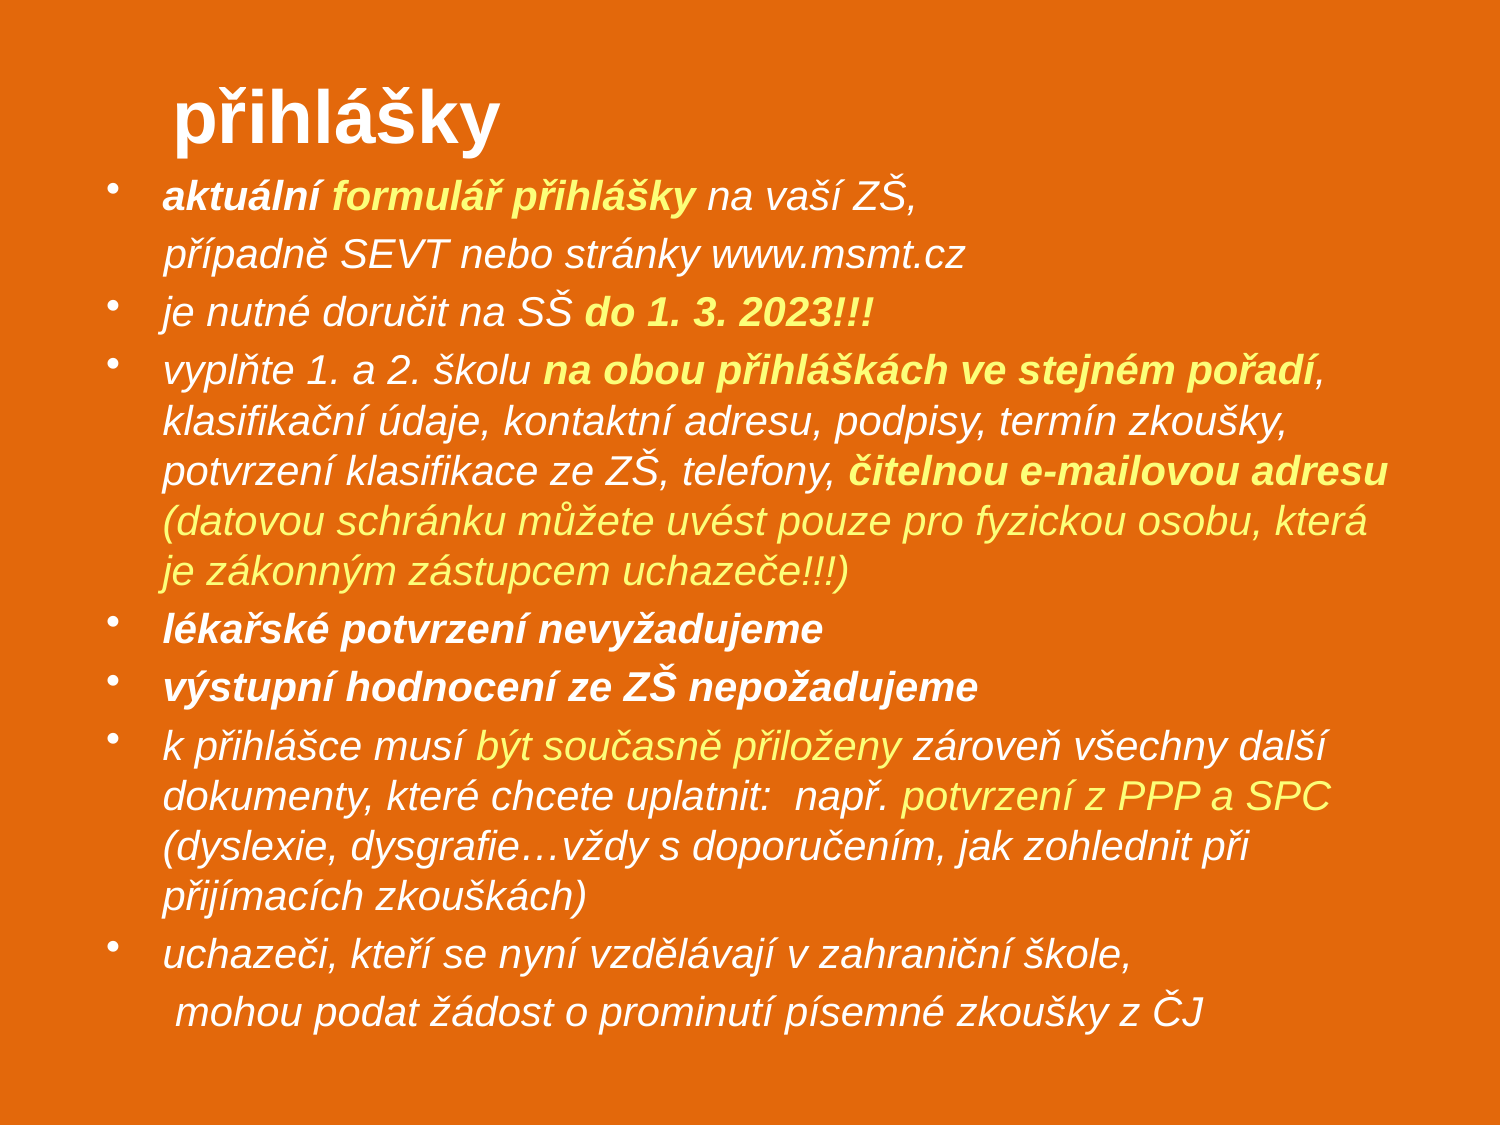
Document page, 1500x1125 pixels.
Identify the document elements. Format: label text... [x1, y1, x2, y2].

list aktuální formulář přihlášky na vaší ZŠ, případně SEVT nebo stránky www.msmt.cz je nutné doručit na SŠ do 1. 3. 2023!!! vyplňte 1. a 2. školu na obou přihláškách ve stejném pořadí, klasifikační údaje, kontaktní adresu, podpisy, termín zkoušky, potvrzení klasifikace ze ZŠ, telefony, čitelnou e-mailovou adresu (datovou schránku můžete uvést pouze pro fyzickou osobu, která je zákonným zástupcem uchazeče!!!) lékařské potvrzení nevyžadujeme výstupní hodnocení ze ZŠ nepožadujeme k přihlášce musí být současně přiloženy zároveň všechny další dokumenty, které chcete uplatnit: např. potvrzení z PPP a SPC (dyslexie, dysgrafie…vždy s doporučením, jak zohlednit při přijímacích zkouškách) uchazeči, kteří se nyní vzdělávají v zahraniční škole, mohou podat žádost o prominutí písemné zkoušky z ČJ [91, 160, 1409, 1063]
title přihlášky [64, 42, 610, 184]
